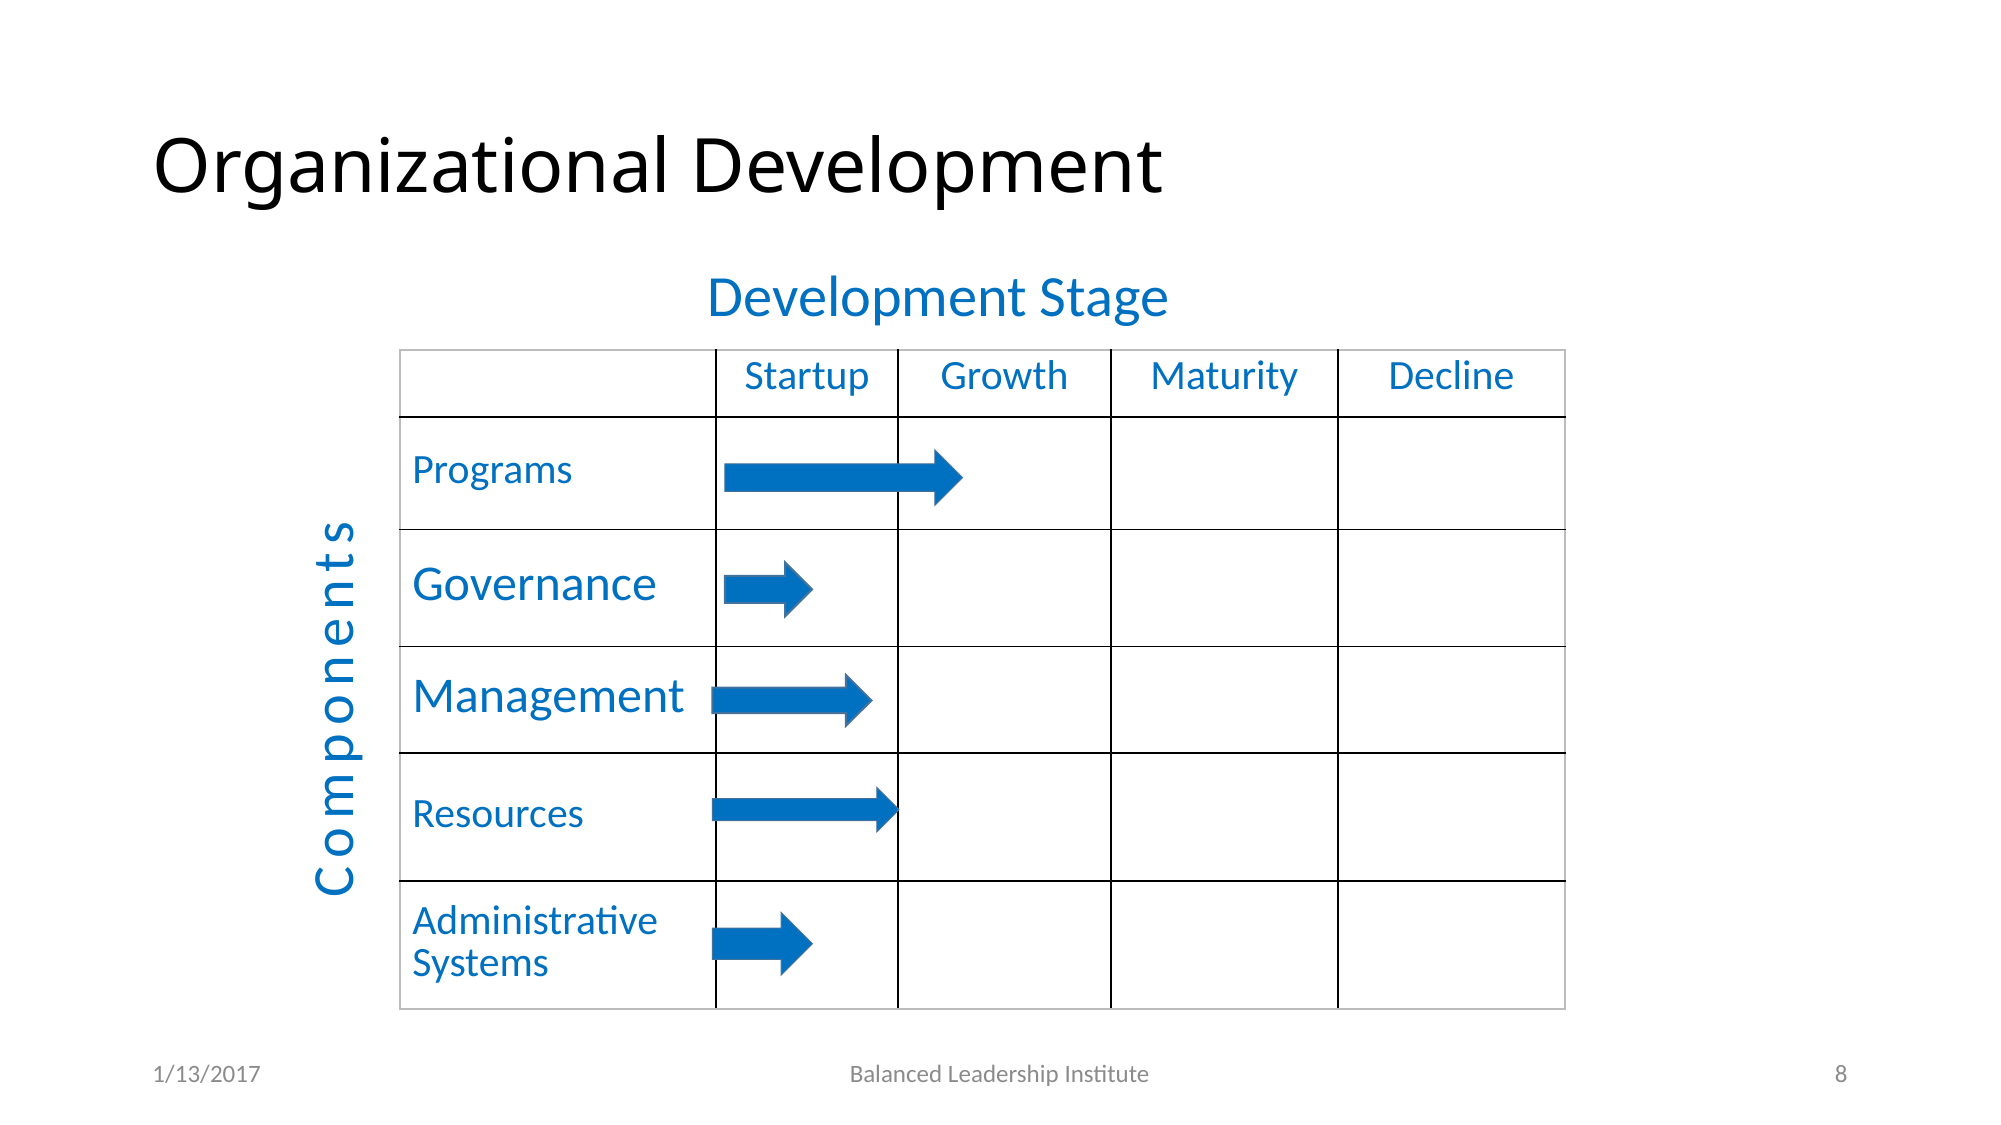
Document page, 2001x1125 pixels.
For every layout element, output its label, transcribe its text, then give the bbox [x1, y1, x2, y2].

table_cell [717, 647, 897, 752]
table_header Decline [1339, 351, 1564, 416]
table_cell [717, 418, 897, 529]
table_cell [717, 882, 897, 1008]
table_cell [1112, 647, 1337, 752]
text_box [711, 785, 901, 835]
table_header Growth [899, 351, 1110, 416]
table_cell [1112, 882, 1337, 1008]
table_header [401, 351, 715, 416]
table_cell [717, 530, 897, 646]
table_cell Resources [401, 754, 715, 880]
title Organizational Development [137, 59, 1863, 278]
footer Balanced Leadership Institute [662, 1042, 1338, 1103]
table_cell [899, 418, 1110, 529]
text_box [723, 447, 964, 508]
table_cell Governance [401, 530, 715, 646]
text_box Development Stage [388, 250, 1525, 336]
table_cell [1339, 647, 1564, 752]
table_cell [1339, 530, 1564, 646]
text_box [711, 672, 873, 729]
table_cell [1112, 754, 1337, 880]
table_cell [899, 754, 1110, 880]
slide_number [137, 1042, 588, 1103]
slide_number 8 [1412, 1042, 1863, 1103]
text_box Components [287, 356, 389, 913]
table_cell [899, 530, 1110, 646]
table_header Maturity [1112, 351, 1337, 416]
table_cell [899, 882, 1110, 1008]
table_cell [1112, 418, 1337, 529]
table_cell [1112, 530, 1337, 646]
table_cell [717, 815, 897, 880]
table_cell [899, 647, 1110, 752]
table_cell [1339, 418, 1564, 529]
text_box [711, 910, 814, 978]
table_header Startup [717, 351, 897, 416]
table_cell [717, 754, 897, 805]
table_cell [1339, 754, 1564, 880]
table_cell Administrative Systems [401, 882, 715, 1008]
table_cell [1339, 882, 1564, 1008]
table_cell Programs [401, 418, 715, 529]
table_cell Management [401, 647, 715, 752]
text_box [723, 560, 814, 619]
